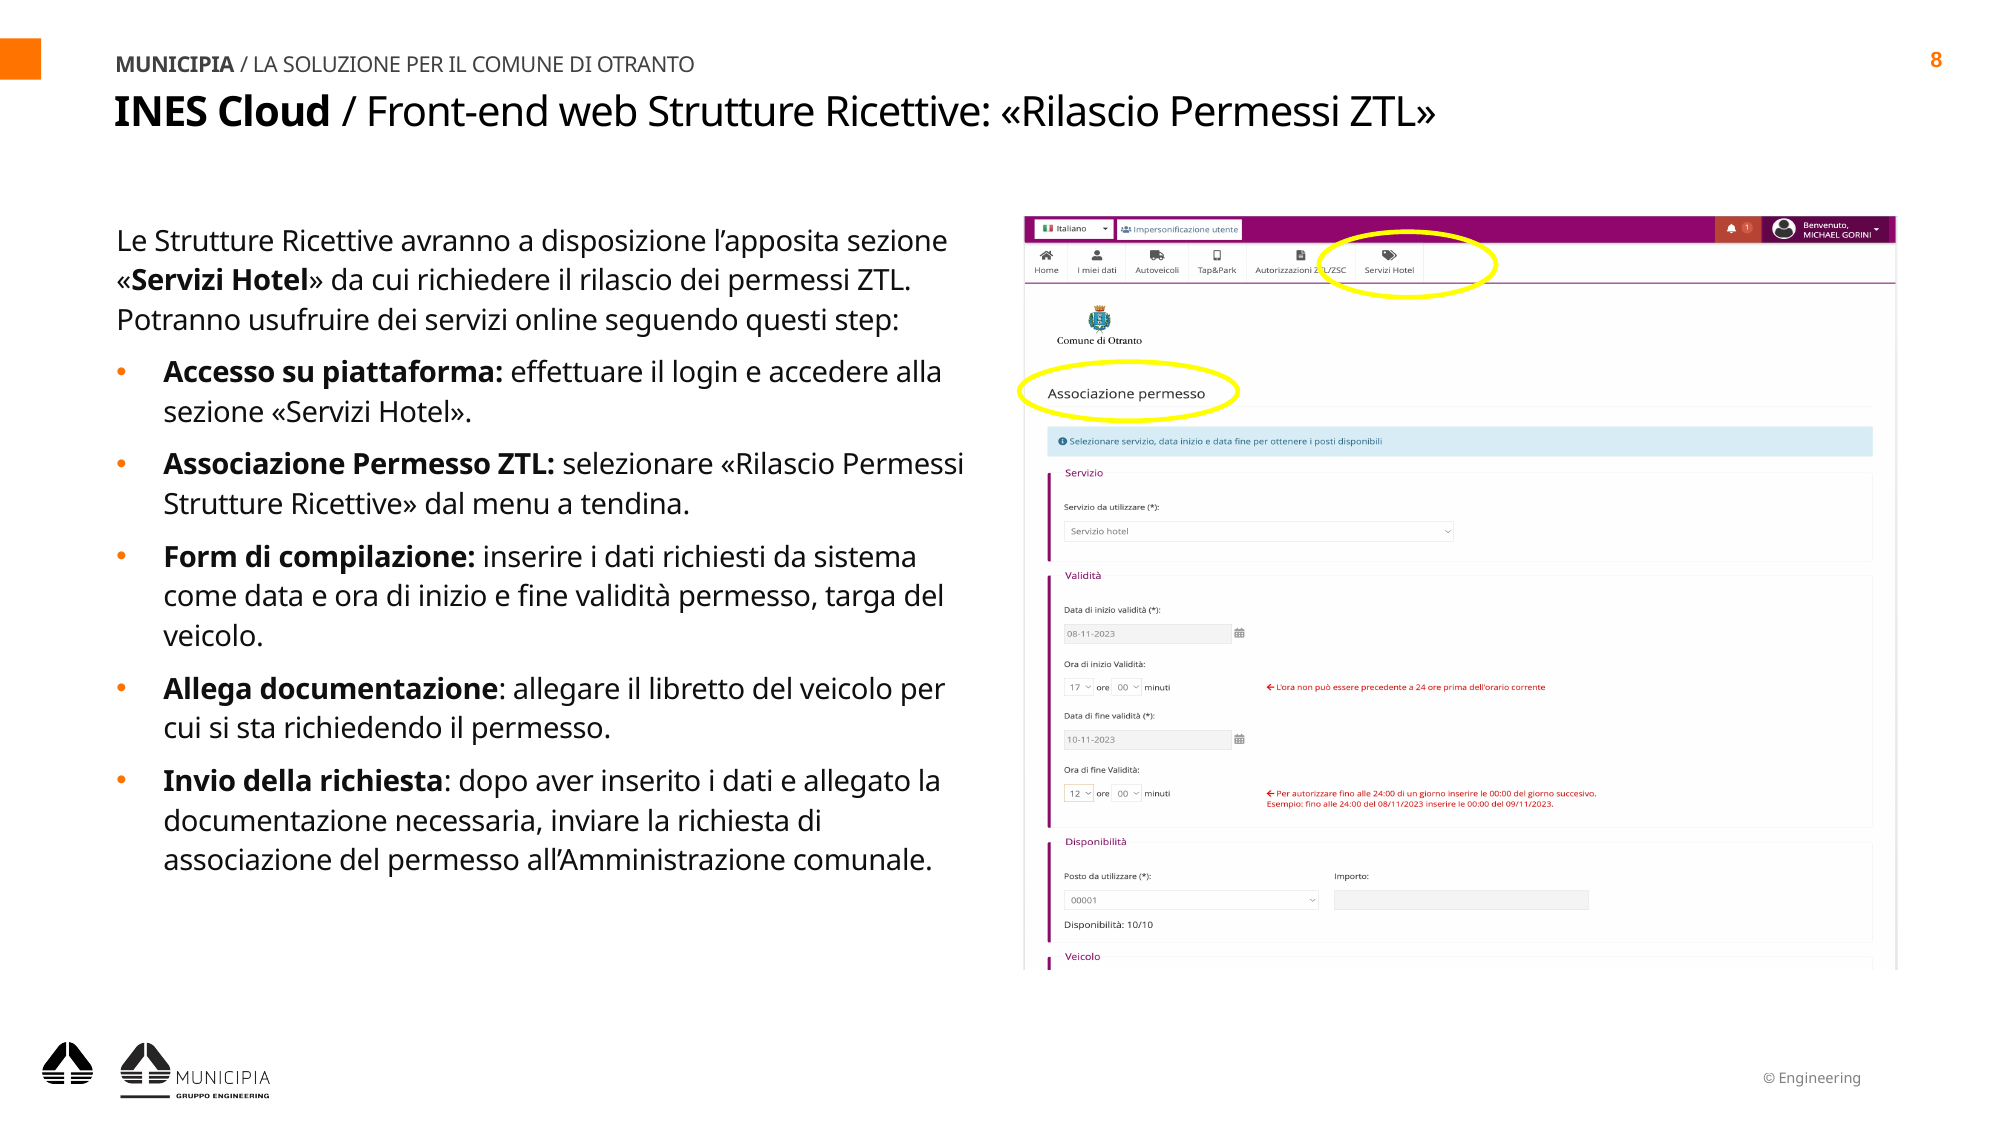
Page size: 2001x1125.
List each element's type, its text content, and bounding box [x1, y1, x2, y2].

picture [42, 1042, 93, 1084]
list Le Strutture Ricettive avranno a disposizione l’apposita sezione «Servizi Hotel» da cui richiedere il rilascio dei permessi ZTL. Potranno usufruire dei servizi online seguendo questi step: Accesso su piattaforma: effettuare il login e accedere alla sezione «Servizi Hotel». Associazione Permesso ZTL: selezionare «Rilascio Permessi Strutture Ricettive» dal menu a tendina. Form di compilazione: inserire i dati richiesti da sistema come data e ora di inizio e fine validità permesso, targa del veicolo. Allega documentazione: allegare il libretto del veicolo per cui si sta richiedendo il permesso. Invio della richiesta: dopo aver inserito i dati e allegato la documentazione necessaria, inviare la richiesta di associazione del permesso all’Amministrazione comunale. [116, 216, 971, 971]
picture [105, 1031, 285, 1110]
slide_number 8 [1930, 38, 1990, 79]
picture [1023, 216, 1898, 971]
title INES Cloud / Front-end web Strutture Ricettive: «Rilascio Permessi ZTL» [115, 84, 1887, 126]
text_box [1018, 382, 1023, 401]
list MUNICIPIA / LA SOLUZIONE PER IL COMUNE DI OTRANTO [115, 38, 1001, 79]
